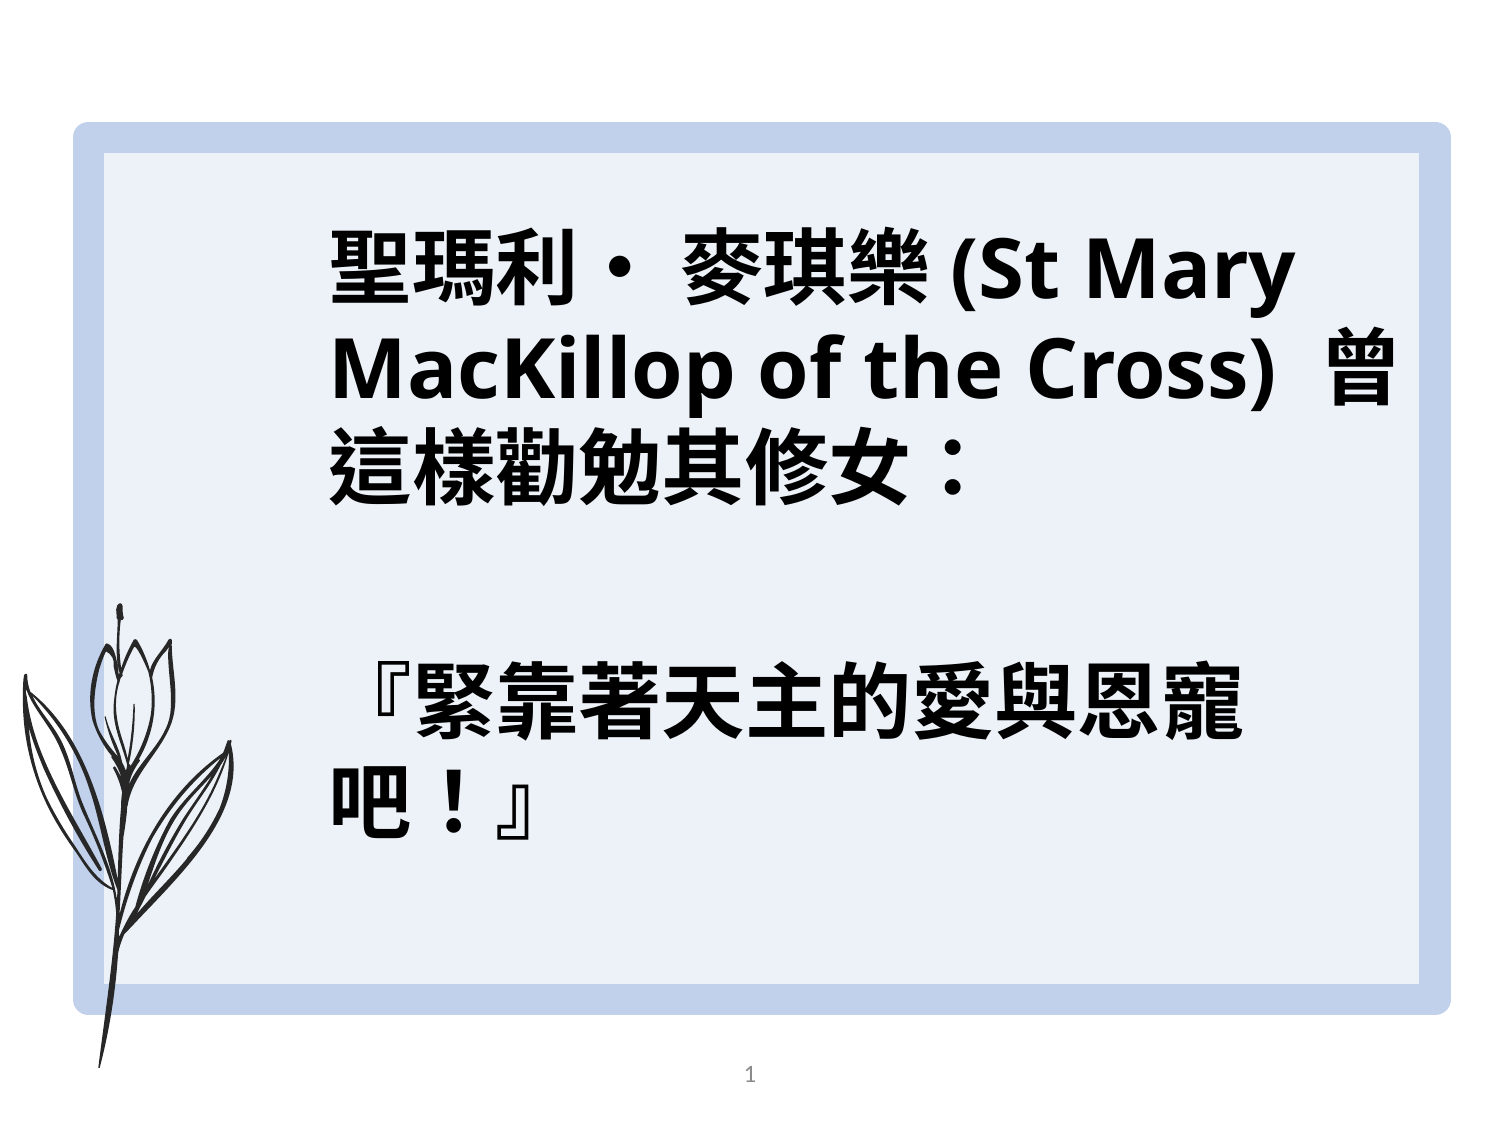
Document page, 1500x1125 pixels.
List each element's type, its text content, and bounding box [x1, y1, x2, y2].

list 聖瑪利‧ 麥琪樂(St Mary MacKillop of the Cross) 曾這樣勸勉其修女： 『緊靠著天主的愛與恩寵吧！』 [159, 208, 1436, 603]
text_box [86, 135, 1437, 1002]
footer 1 [512, 1042, 988, 1103]
text_box [22, 603, 234, 1069]
